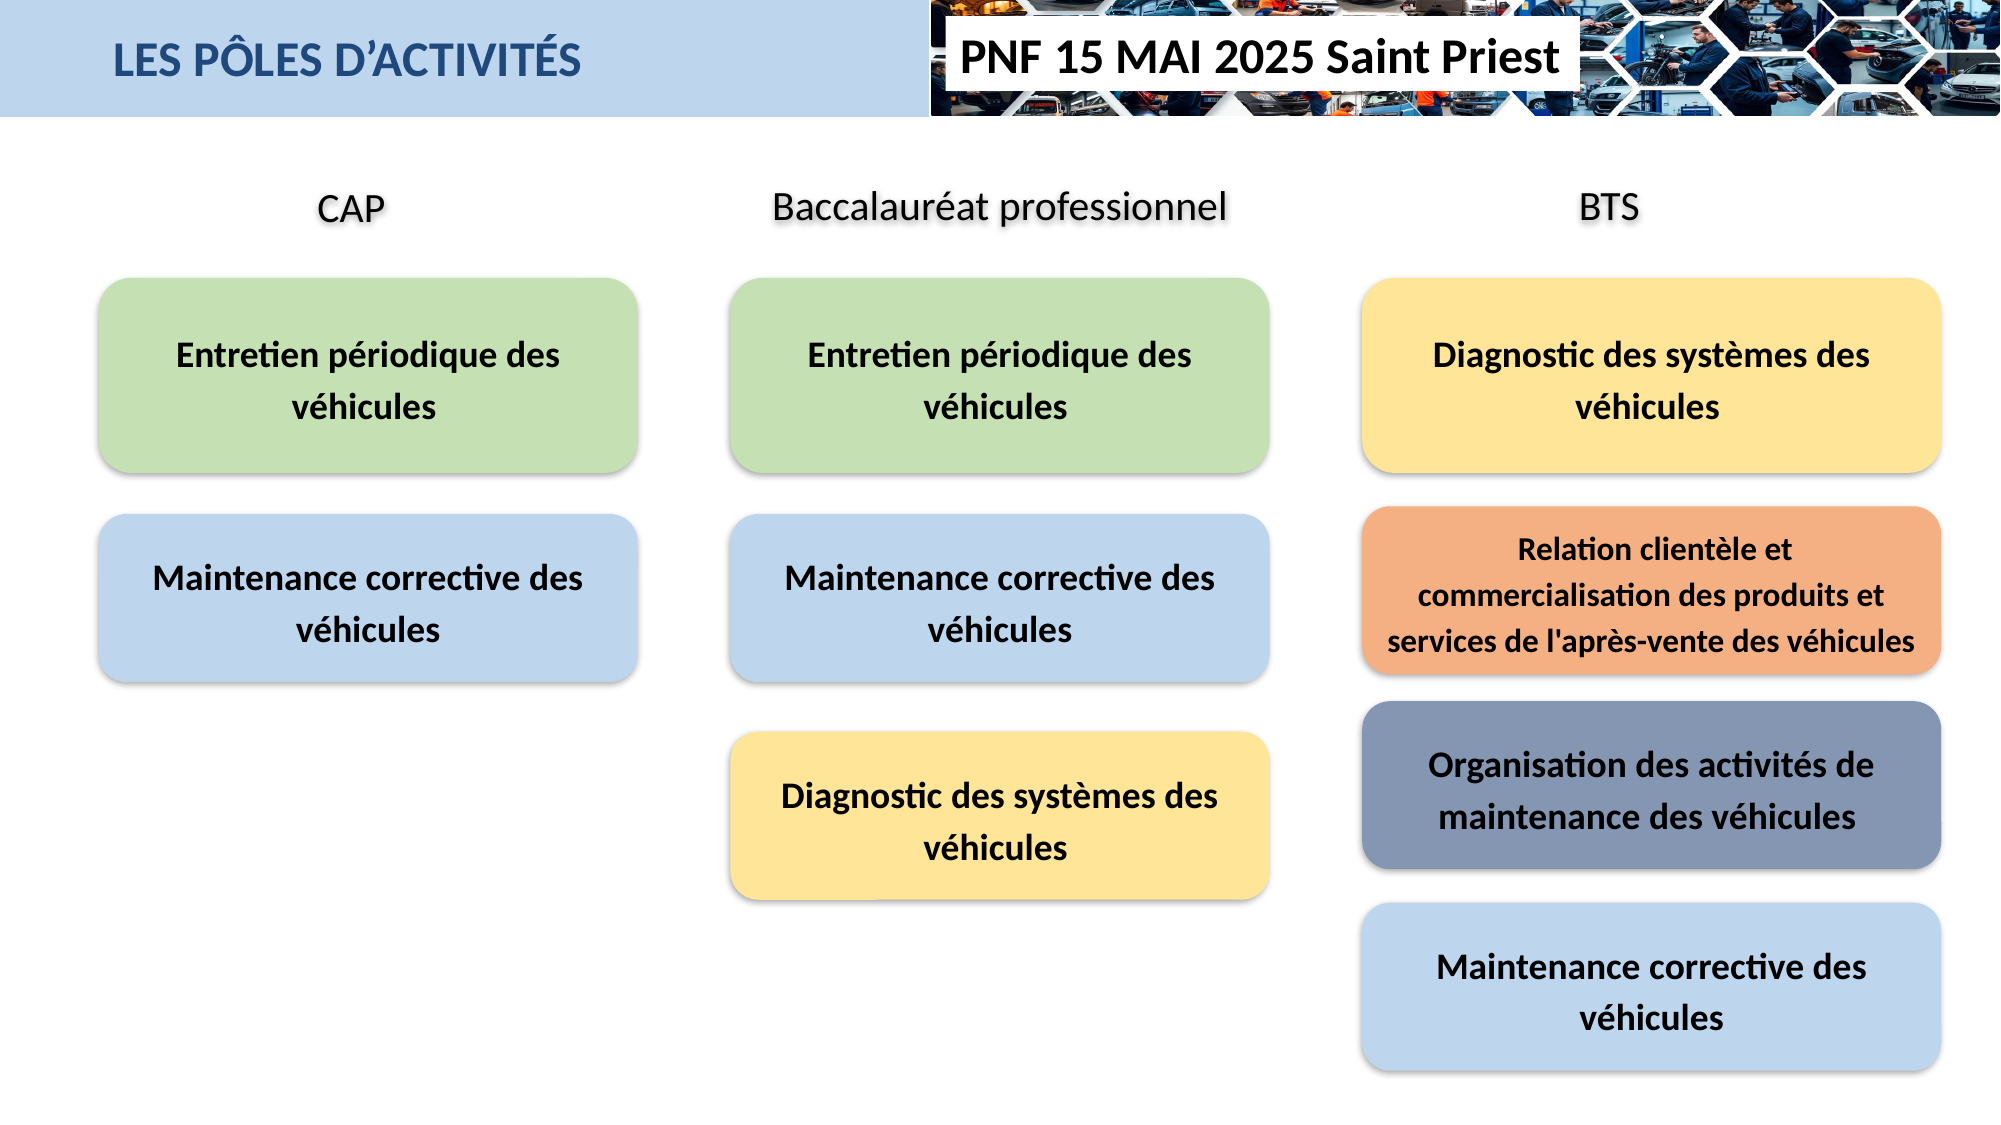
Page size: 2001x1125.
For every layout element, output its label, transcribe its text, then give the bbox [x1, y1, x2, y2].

text_box Relation clientèle et commercialisation des produits et services de l'après-vente des véhicules [1361, 505, 1943, 676]
text_box BTS [1361, 170, 1857, 237]
text_box Diagnostic des systèmes des véhicules [729, 730, 1271, 901]
picture [931, 0, 2000, 116]
text_box Maintenance corrective des véhicules [97, 513, 639, 683]
text_box Maintenance corrective des véhicules [1361, 901, 1943, 1072]
text_box Baccalauréat professionnel [752, 170, 1248, 237]
text_box CAP [104, 173, 599, 239]
text_box LES PÔLES D’ACTIVITÉS [98, 19, 1099, 95]
text_box Entretien périodique des véhicules [729, 277, 1271, 474]
text_box Diagnostic des systèmes des véhicules [1361, 277, 1943, 474]
text_box Maintenance corrective des véhicules [729, 513, 1271, 683]
text_box Organisation des activités de maintenance des véhicules [1361, 700, 1943, 870]
text_box Entretien périodique des véhicules [97, 277, 639, 474]
